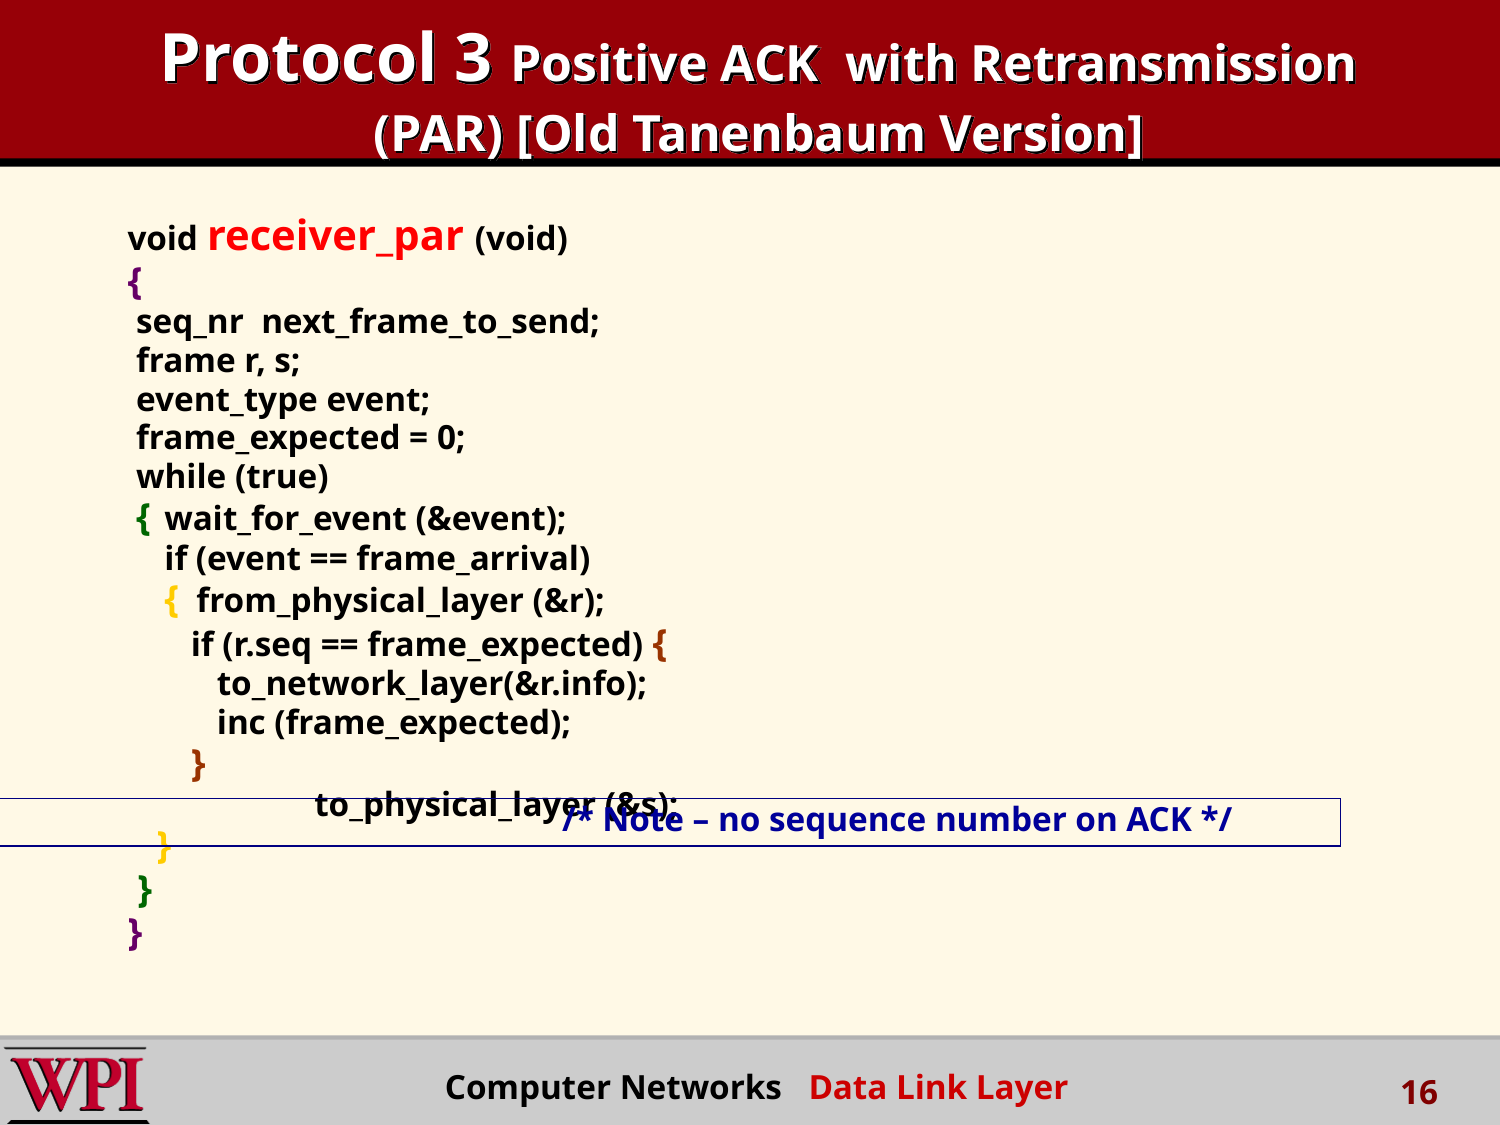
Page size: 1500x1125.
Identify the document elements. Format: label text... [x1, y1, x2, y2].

title Protocol 3 Positive ACK with Retransmission (PAR) [Old Tanenbaum Version] [88, 6, 1429, 162]
slide_number 16 [1344, 1063, 1495, 1102]
text_box /* Note – no sequence number on ACK */ [0, 798, 1341, 846]
picture [0, 1040, 1500, 1125]
picture [0, 0, 1500, 158]
footer Computer Networks Data Link Layer [210, 1058, 1304, 1107]
picture [0, 167, 1500, 1035]
list void receiver_par (void) { seq_nr next_frame_to_send; frame r, s; event_type event; frame_expected = 0; while (true) { wait_for_event (&event); if (event == frame_arrival) { from_physical_layer (&r); if (r.seq == frame_expected) { to_network_layer(&r.info); inc (frame_expected); } to_physical_layer (&s); } } } [112, 210, 1388, 1024]
